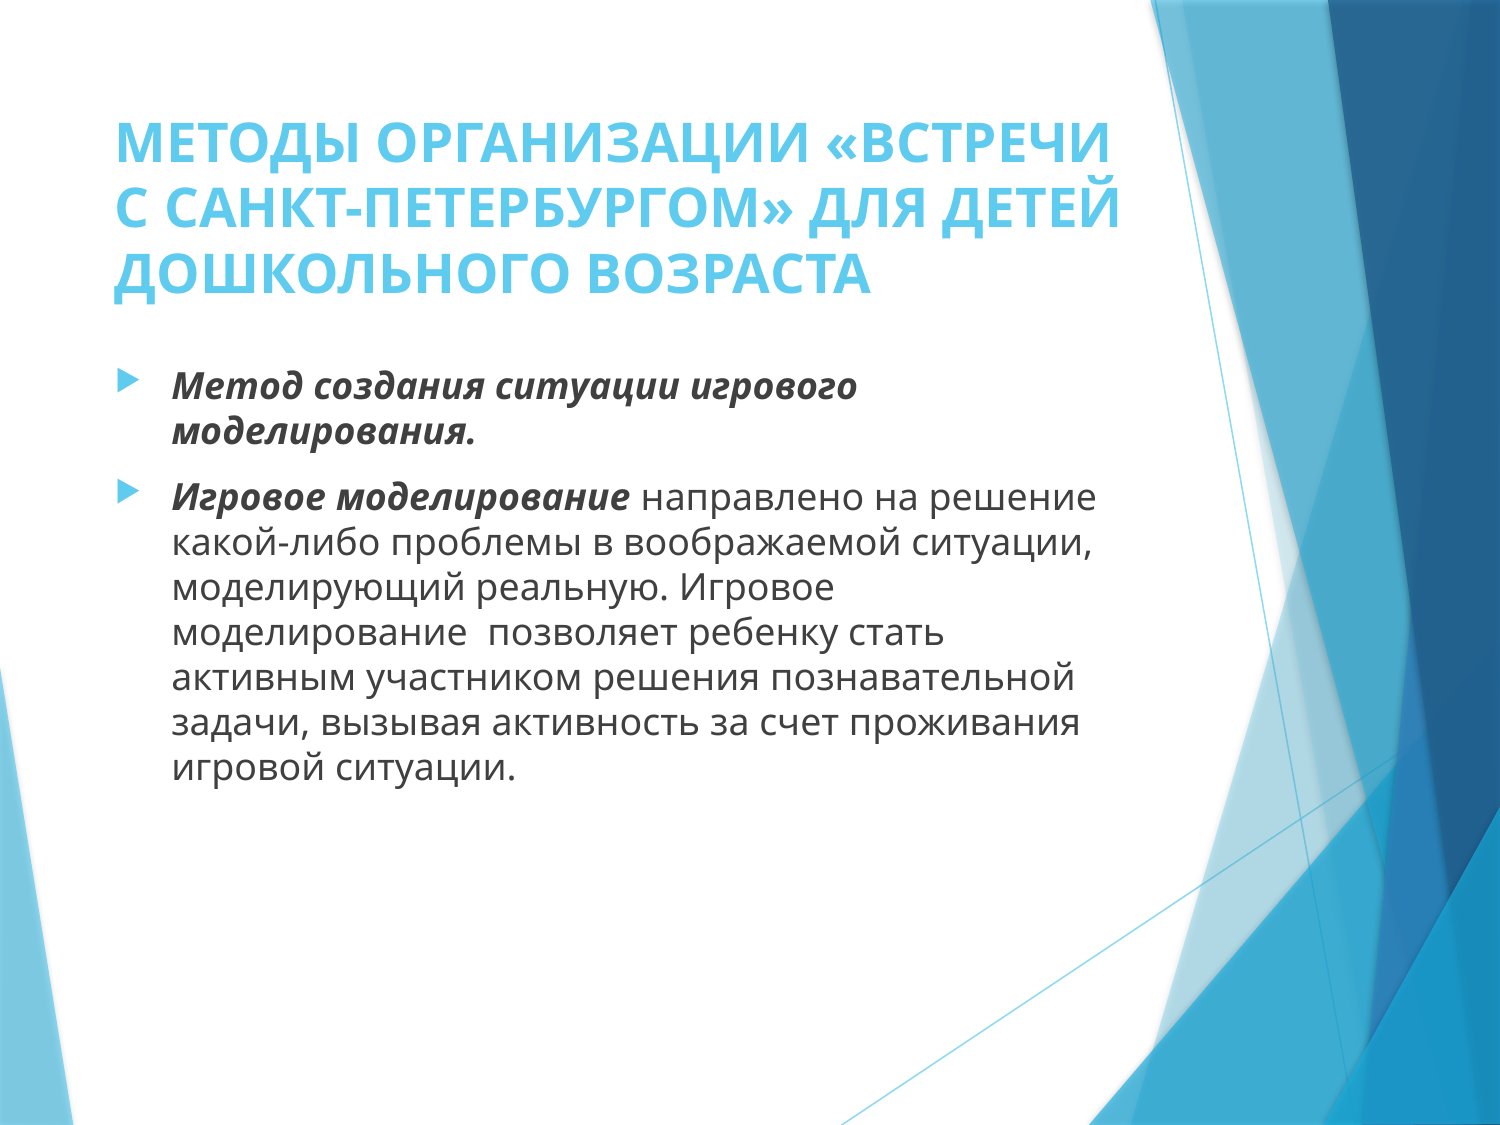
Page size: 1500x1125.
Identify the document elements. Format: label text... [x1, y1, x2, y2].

list Метод создания ситуации игрового моделирования. Игровое моделирование направлено на решение какой-либо проблемы в воображаемой ситуации, моделирующий реальную. Игровое моделирование позволяет ребенку стать активным участником решения познавательной задачи, вызывая активность за счет проживания игровой ситуации. [99, 354, 1142, 992]
title Методы организации «Встречи с Санкт-Петербургом» для детей дошкольного возраста [99, 99, 1142, 317]
